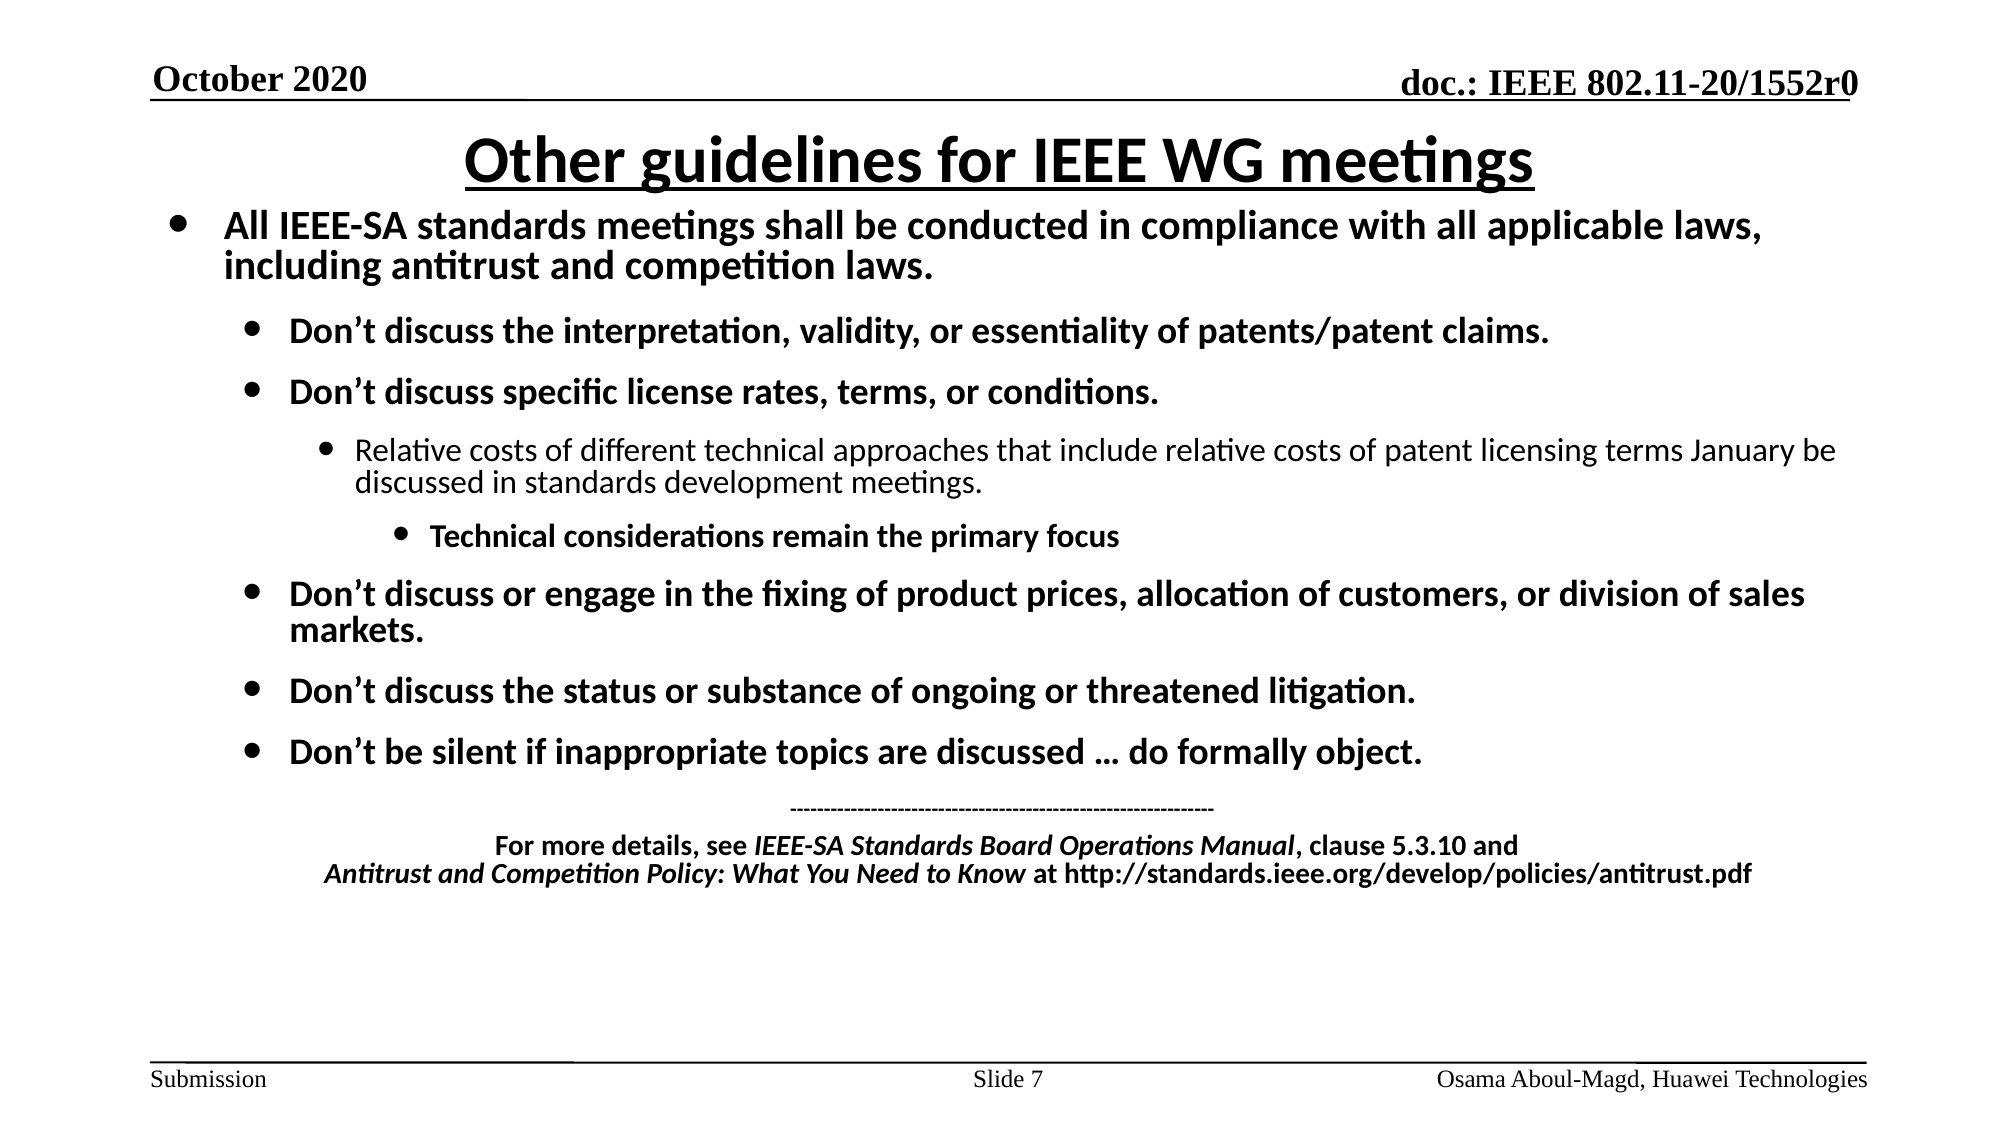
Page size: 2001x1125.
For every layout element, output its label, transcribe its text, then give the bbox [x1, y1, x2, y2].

list All IEEE-SA standards meetings shall be conducted in compliance with all applicable laws, including antitrust and competition laws. Don’t discuss the interpretation, validity, or essentiality of patents/patent claims. Don’t discuss specific license rates, terms, or conditions. Relative costs of different technical approaches that include relative costs of patent licensing terms January be discussed in standards development meetings. Technical considerations remain the primary focus Don’t discuss or engage in the fixing of product prices, allocation of customers, or division of sales markets. Don’t discuss the status or substance of ongoing or threatened litigation. Don’t be silent if inappropriate topics are discussed … do formally object. --------------------------------------------------------------- For more details, see IEEE-SA Standards Board Operations Manual, clause 5.3.10 and Antitrust and Competition Policy: What You Need to Know at http://standards.ieee.org/develop/policies/antitrust.pdf [152, 199, 1869, 875]
title Other guidelines for IEEE WG meetings [362, 112, 1638, 199]
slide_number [152, 54, 563, 100]
slide_number Slide 7 [950, 1061, 1067, 1123]
footer Osama Aboul-Magd, Huawei Technologies [1171, 1061, 1869, 1093]
